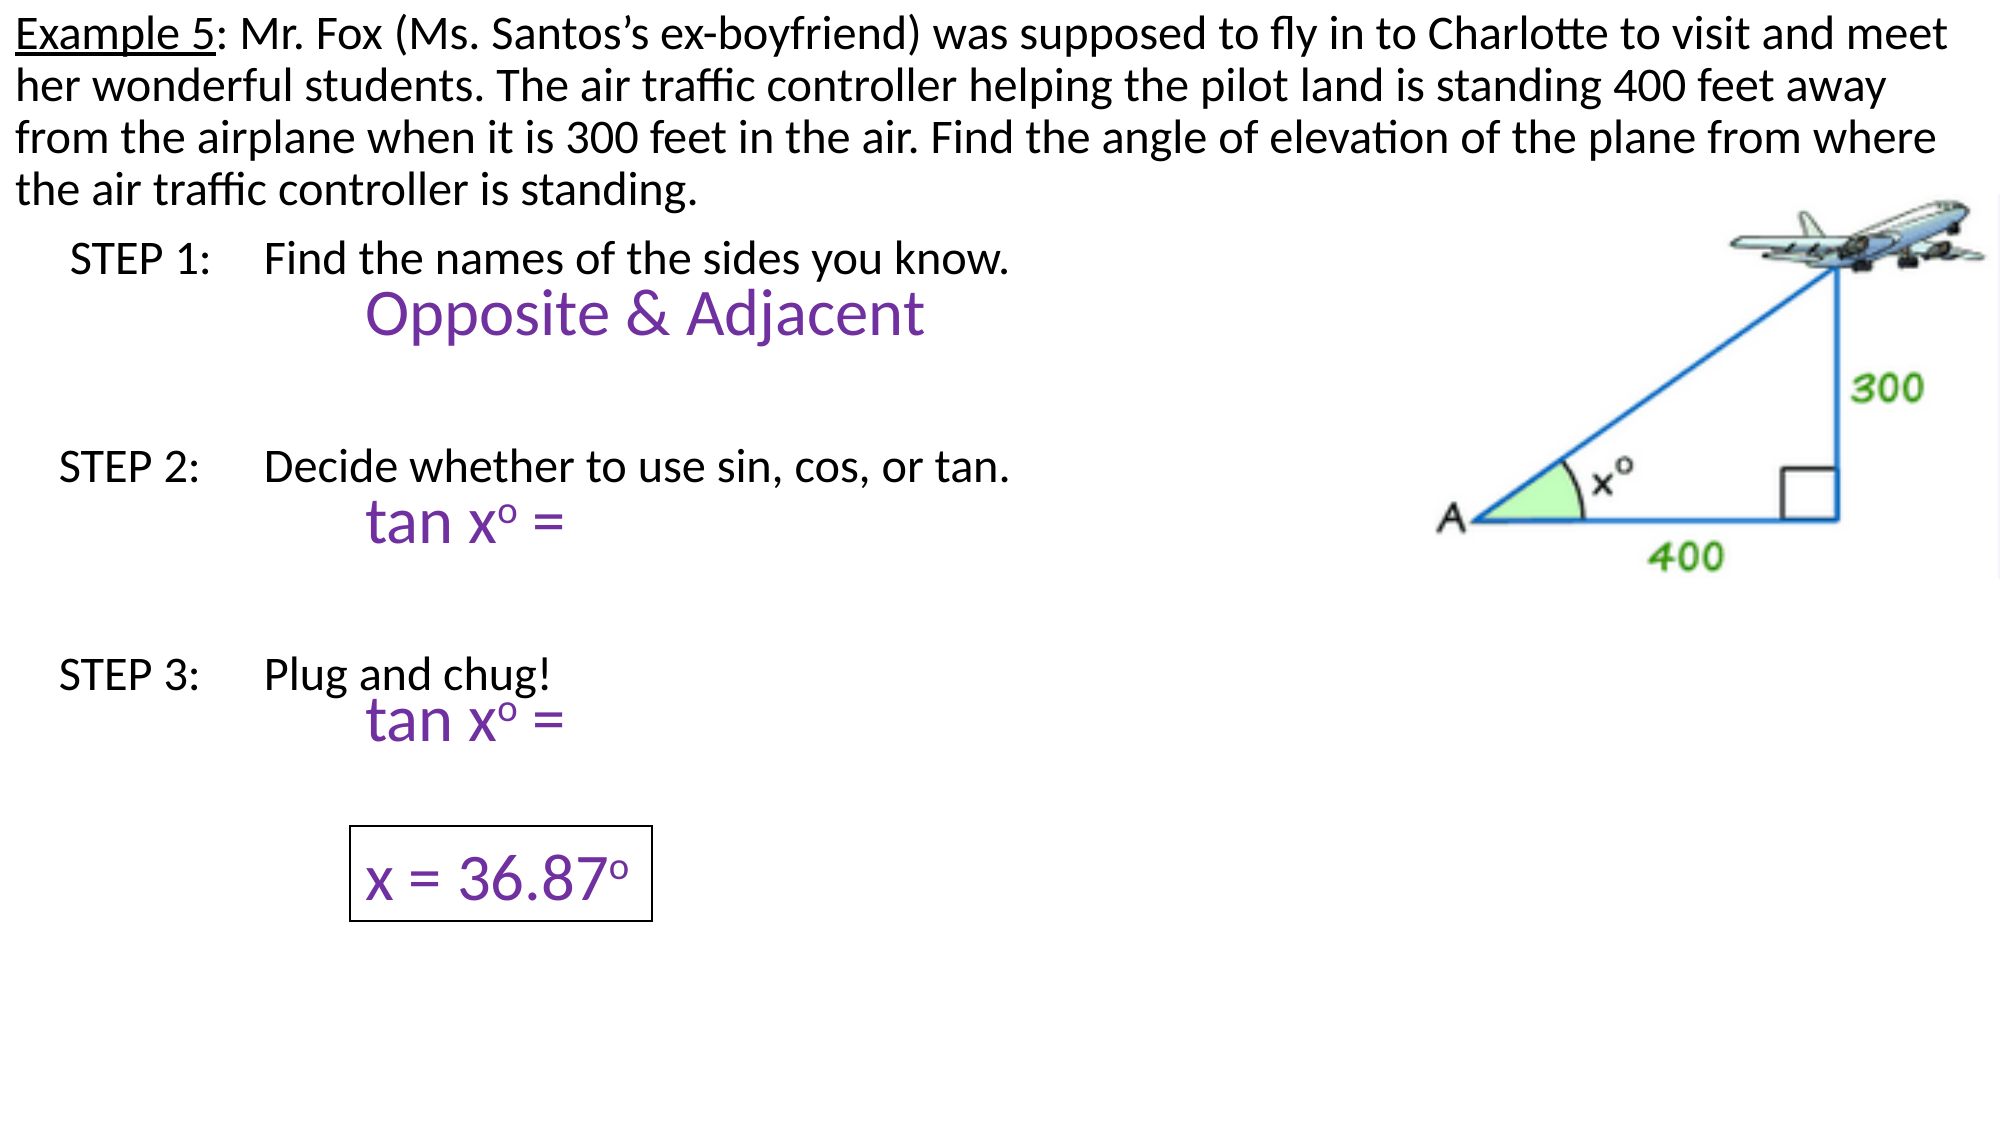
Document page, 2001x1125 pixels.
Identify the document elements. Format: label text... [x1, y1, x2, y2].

picture [1433, 194, 2000, 579]
text_box Opposite & Adjacent [350, 260, 1136, 356]
list Example 5: Mr. Fox (Ms. Santos’s ex-boyfriend) was supposed to fly in to Charlotte to visit and meet her wonderful students. The air traffic controller helping the pilot land is standing 400 feet away from the airplane when it is 300 feet in the air. Find the angle of elevation of the plane from where the air traffic controller is standing. STEP 1: Find the names of the sides you know. STEP 2: Decide whether to use sin, cos, or tan. STEP 3: Plug and chug! [0, 0, 2000, 714]
text_box x = 36.87o [349, 825, 653, 922]
